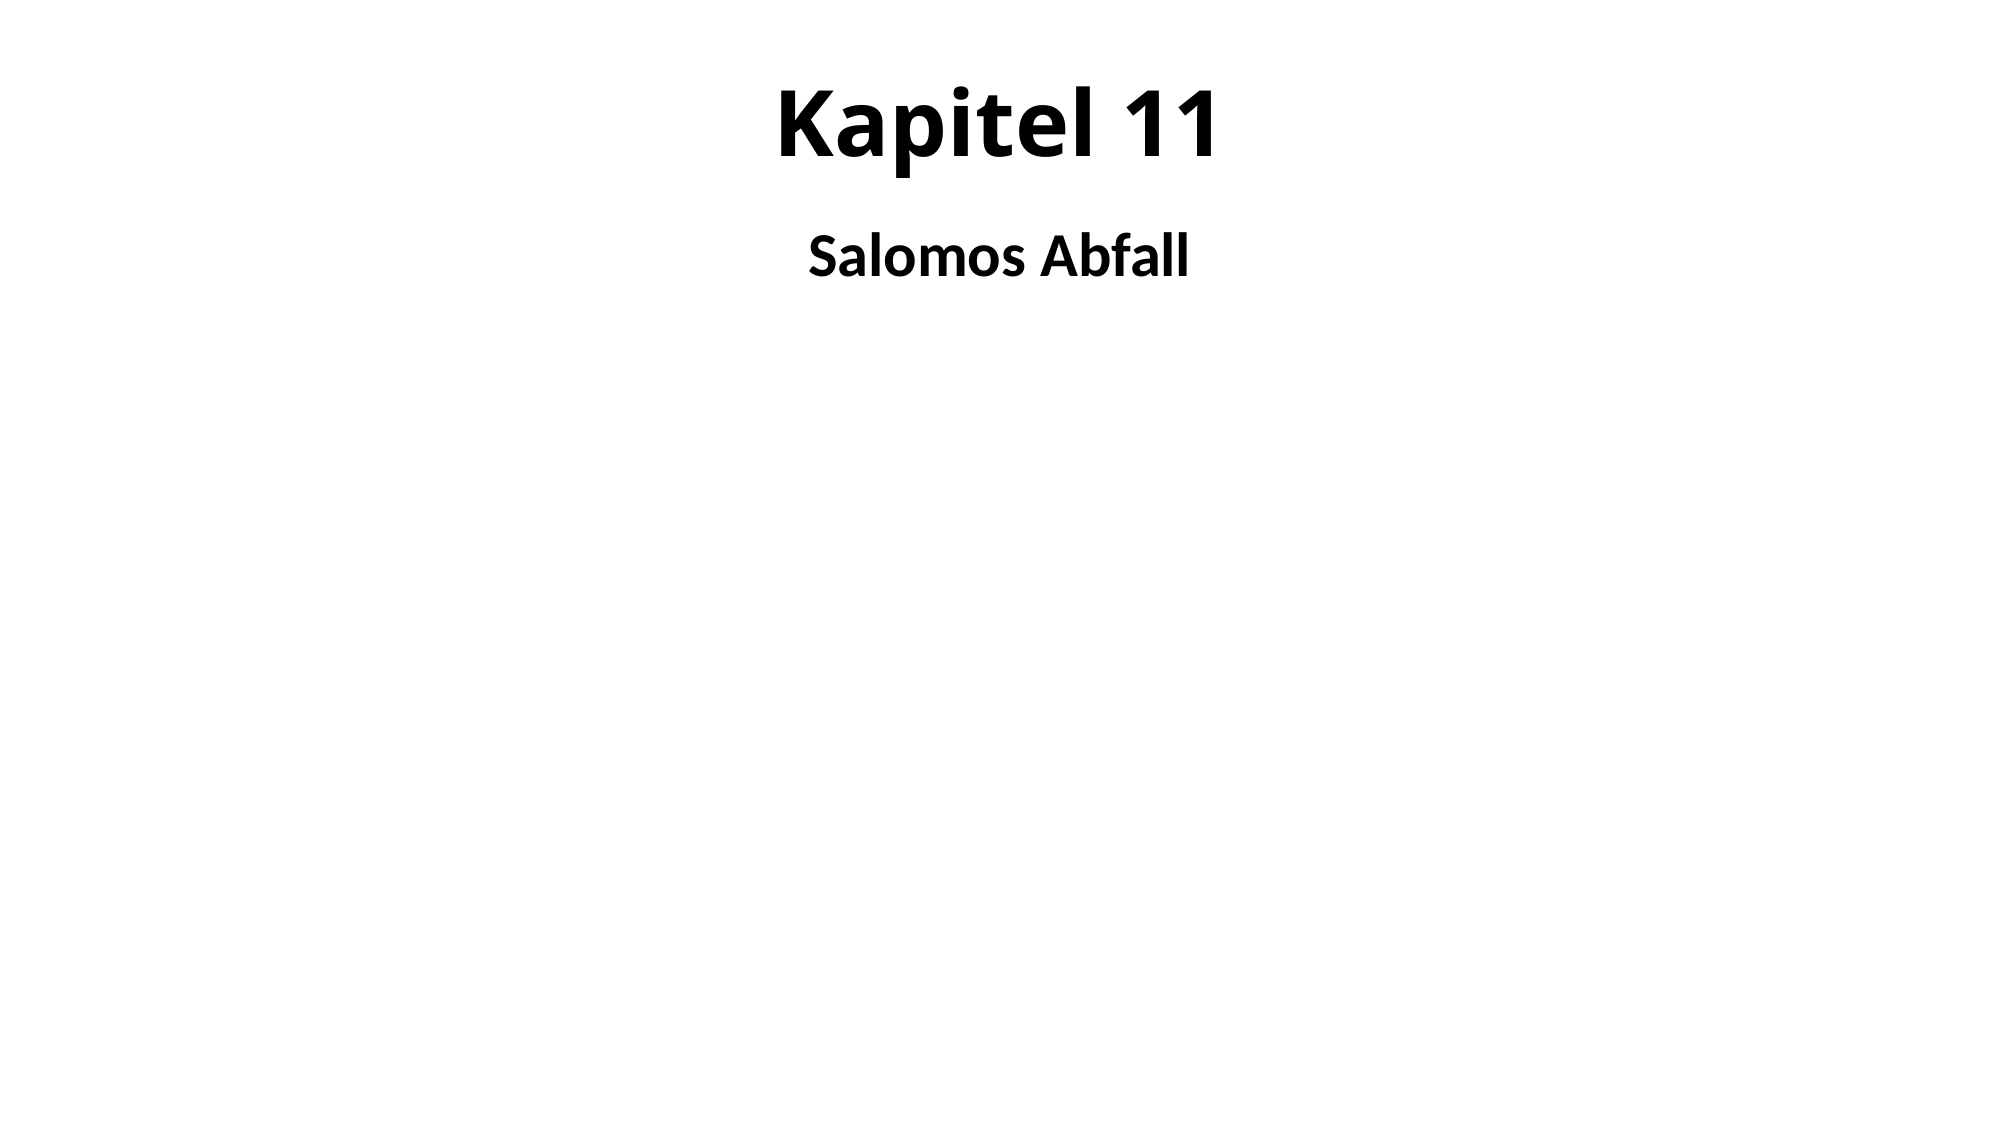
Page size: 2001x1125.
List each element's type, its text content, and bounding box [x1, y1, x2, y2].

text_box Salomos Abfall [793, 207, 1207, 297]
title Kapitel 11 [137, 59, 1863, 194]
